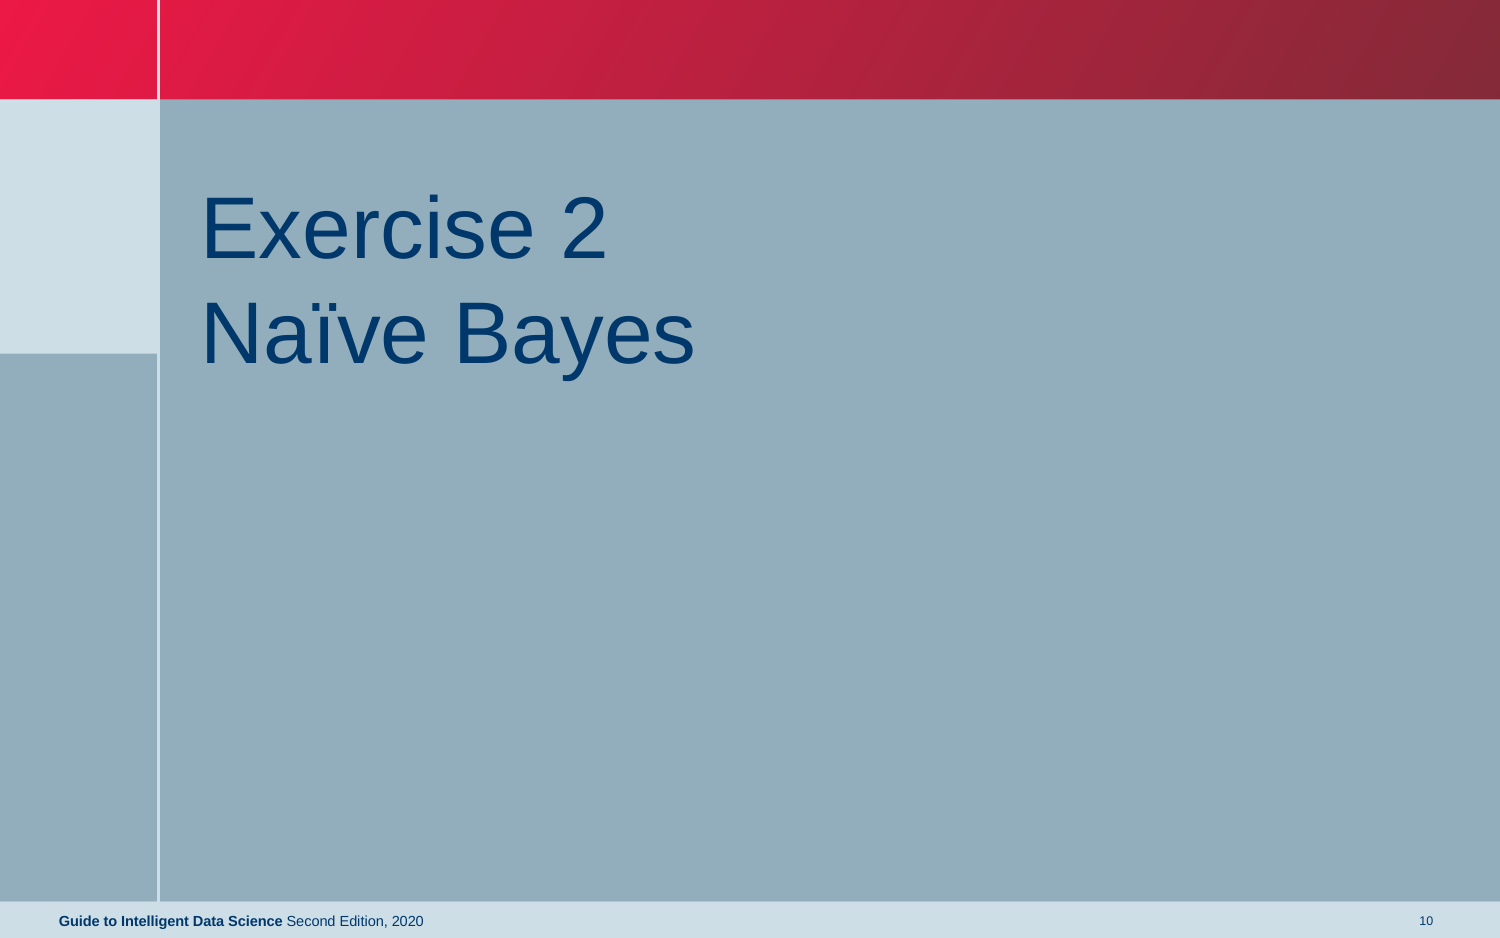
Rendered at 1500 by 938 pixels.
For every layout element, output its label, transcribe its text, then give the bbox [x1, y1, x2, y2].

title Exercise 2 Naïve Bayes [200, 171, 1101, 384]
slide_number 10 [1411, 900, 1442, 938]
footer Guide to Intelligent Data Science Second Edition, 2020 [58, 900, 717, 938]
